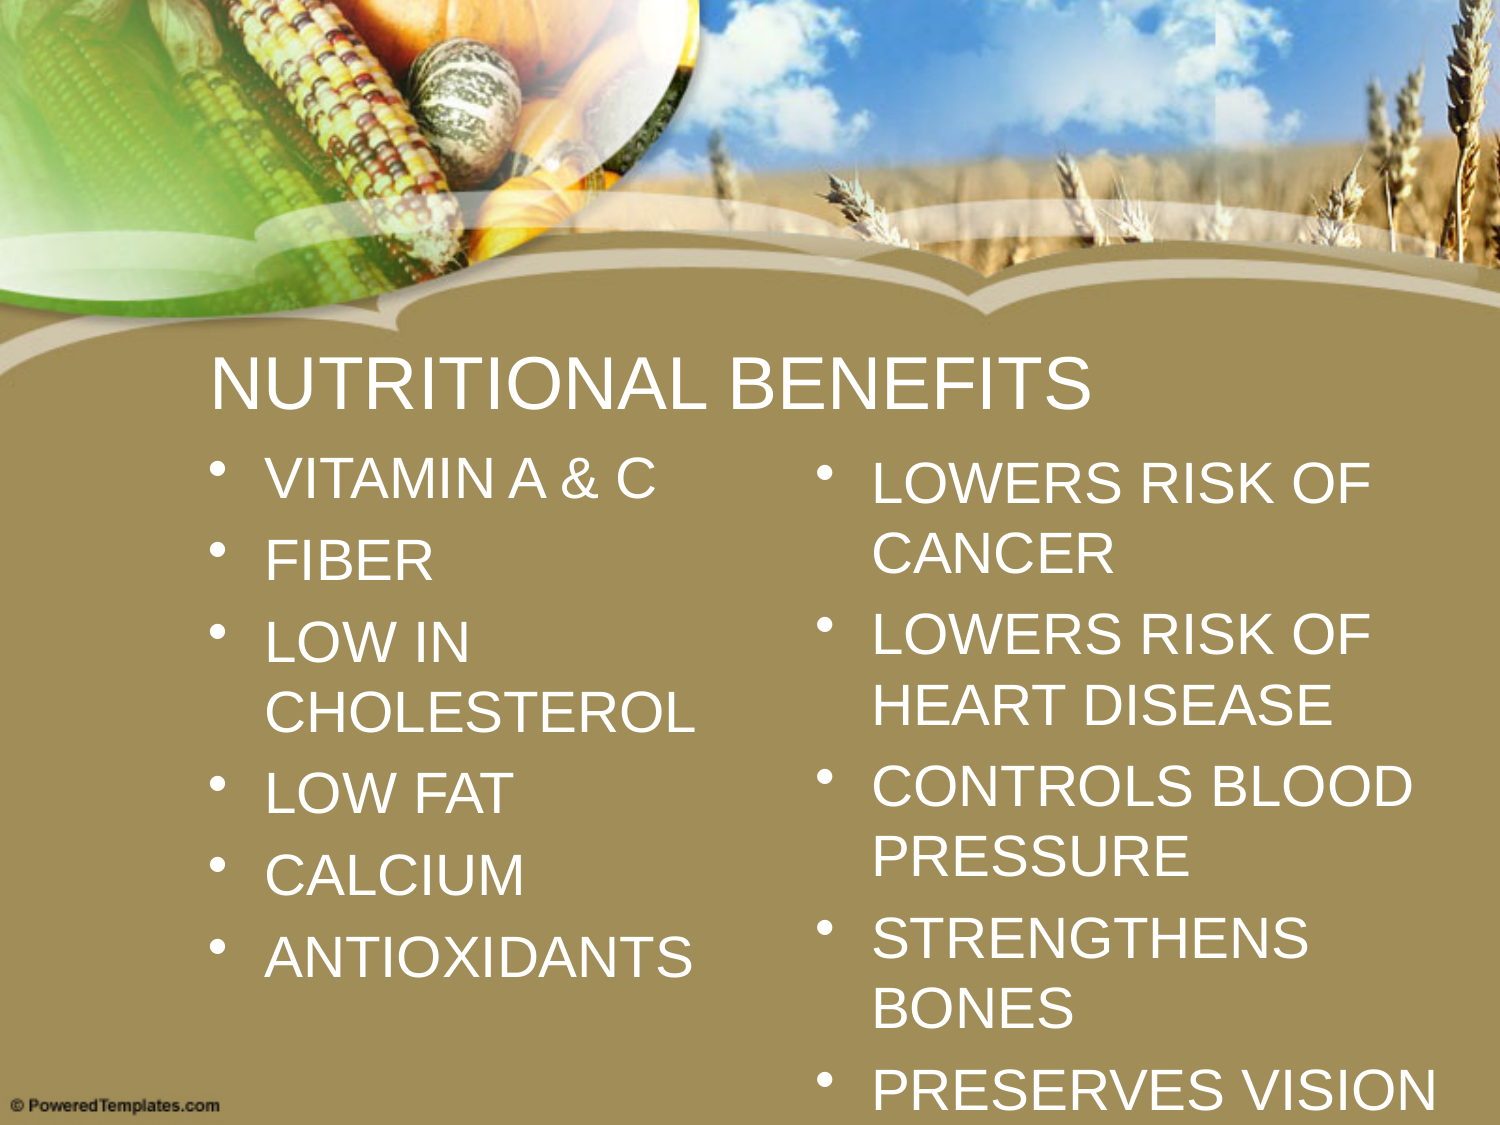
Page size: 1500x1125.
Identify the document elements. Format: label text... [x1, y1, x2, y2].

picture [0, 0, 1500, 1125]
list LOWERS RISK OF CANCER LOWERS RISK OF HEART DISEASE CONTROLS BLOOD PRESSURE STRENGTHENS BONES PRESERVES VISION [800, 437, 1468, 1087]
title NUTRITIONAL BENEFITS [194, 326, 1270, 433]
list VITAMIN A & C FIBER LOW IN CHOLESTEROL LOW FAT CALCIUM ANTIOXIDANTS [192, 432, 808, 1083]
